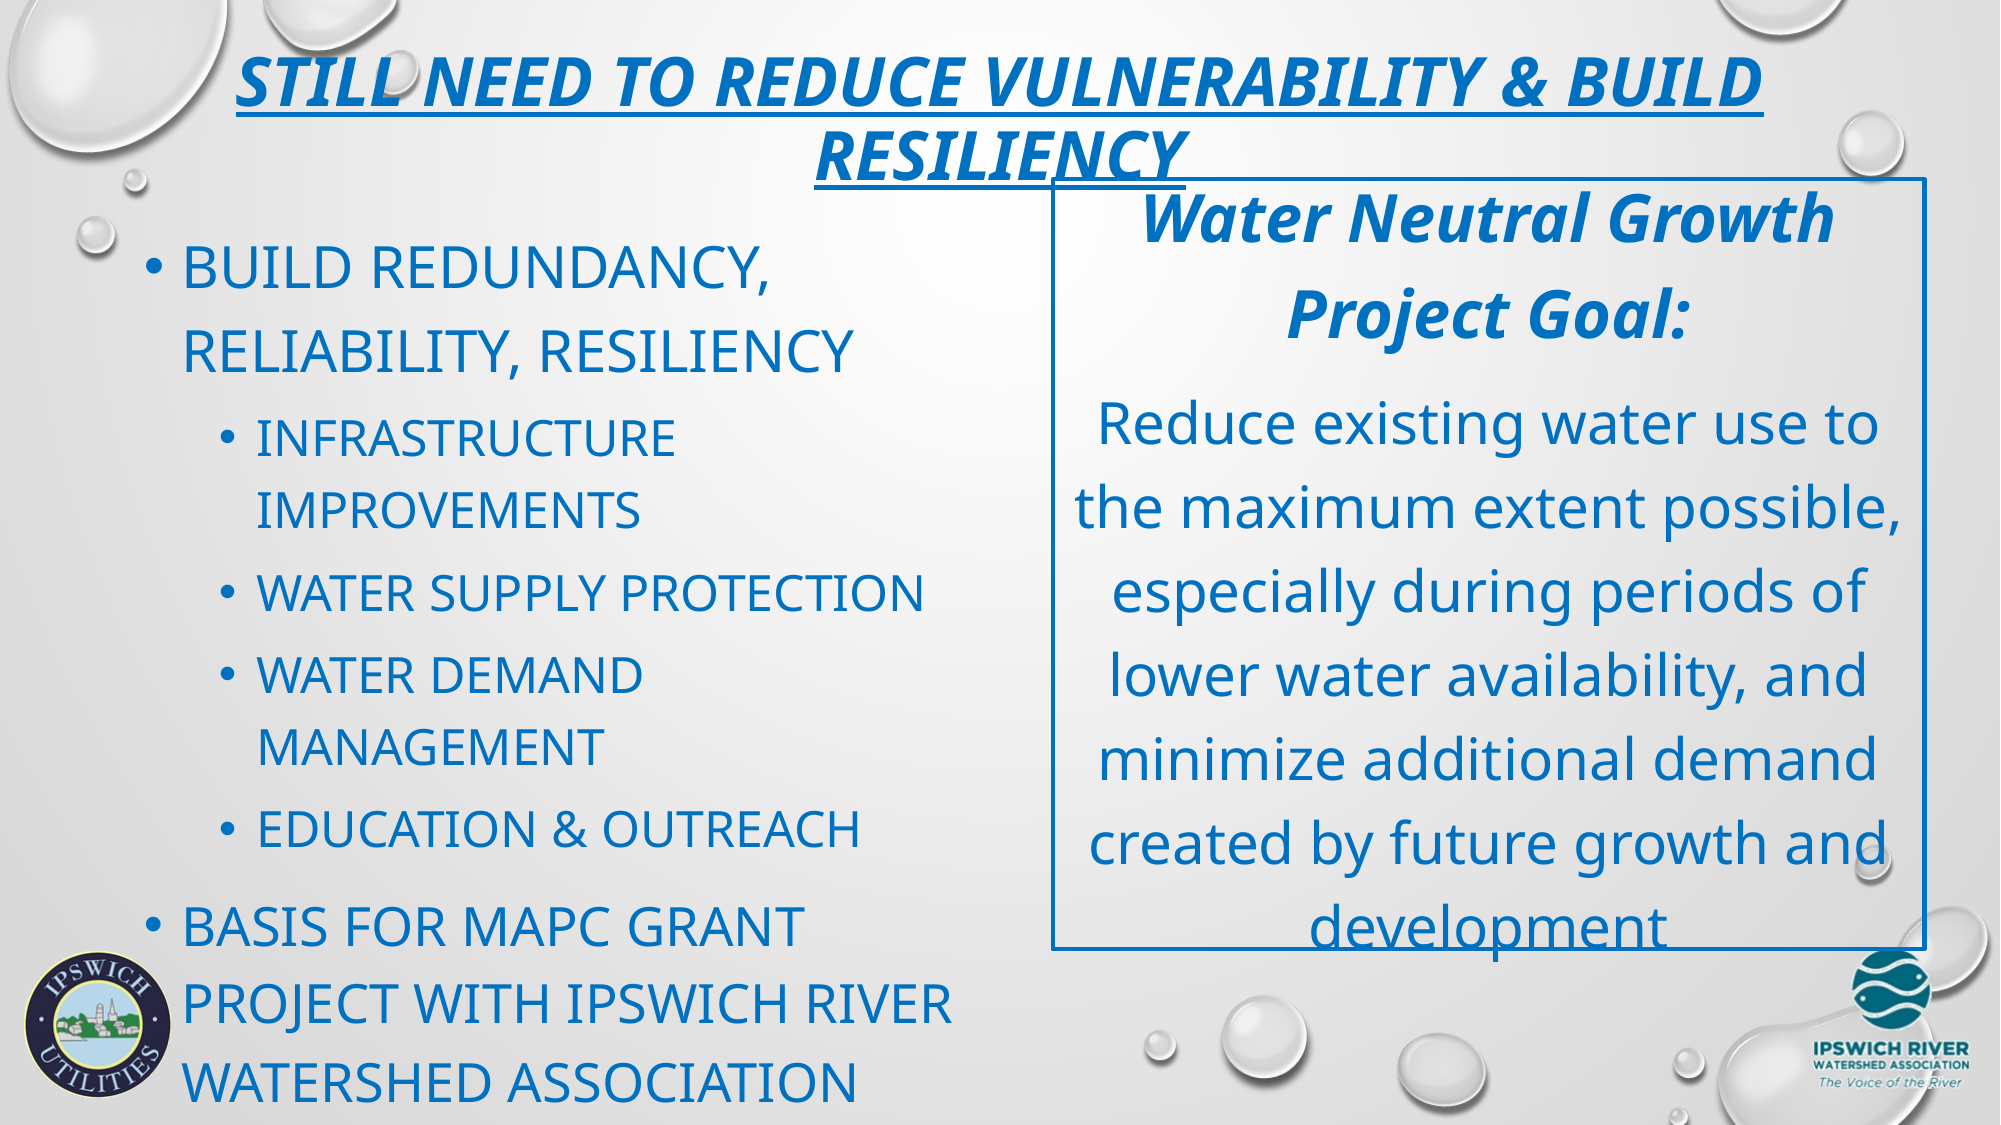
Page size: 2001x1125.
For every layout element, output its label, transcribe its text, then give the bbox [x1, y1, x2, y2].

picture [0, 0, 2000, 1125]
text_box Water Neutral Growth Project Goal: Reduce existing water use to the maximum extent possible, especially during periods of lower water availability, and minimize additional demand created by future growth and development [1052, 179, 1925, 950]
title Still need to Reduce vulnerability & build resiliency [137, 39, 1863, 204]
list Build redundancy, reliability, resiliency Infrastructure improvements Water Supply Protection Water Demand management Education & Outreach Basis for MAPC Grant Project with Ipswich River Watershed Association [129, 163, 1016, 1125]
